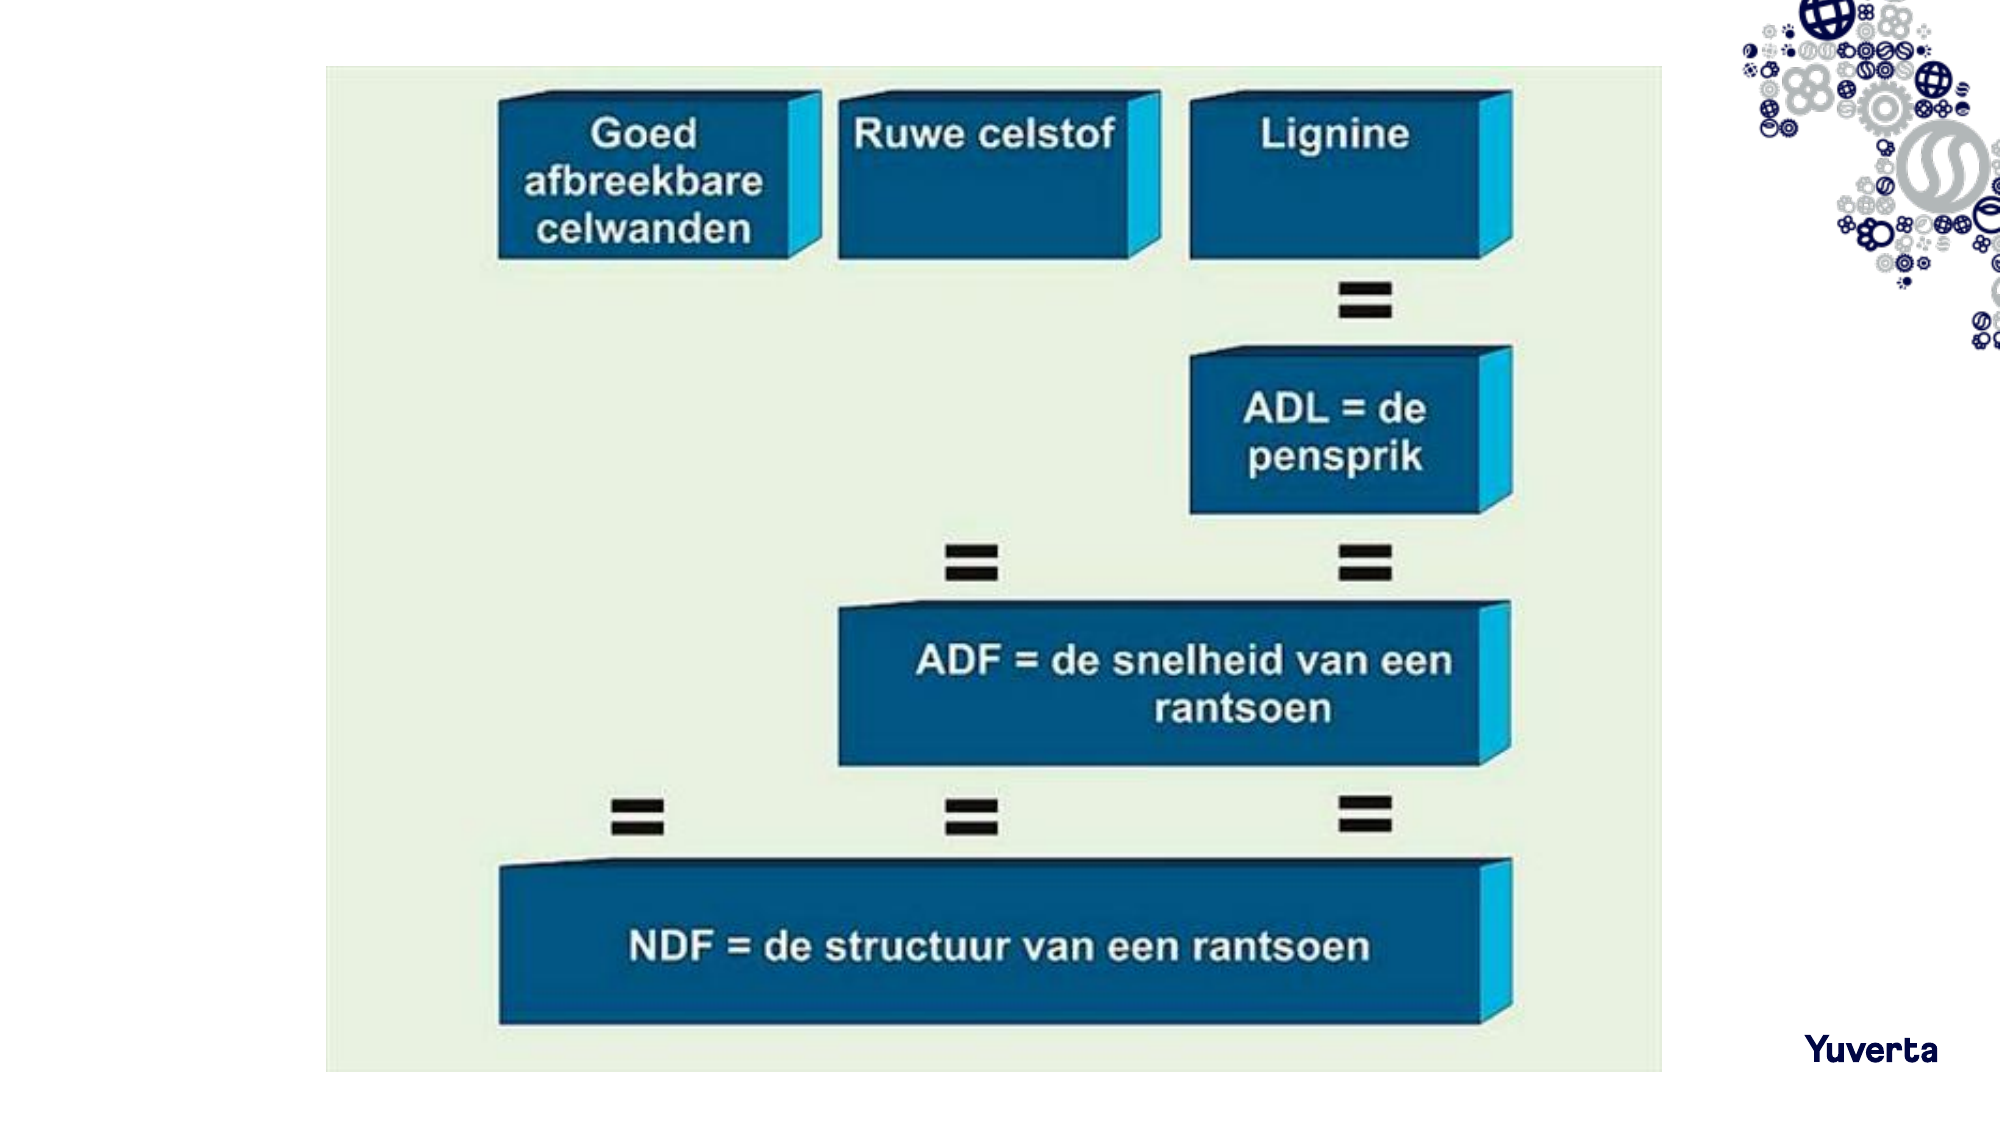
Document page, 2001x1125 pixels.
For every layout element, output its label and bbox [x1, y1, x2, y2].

picture [0, 0, 2000, 1125]
list [326, 66, 1662, 1072]
